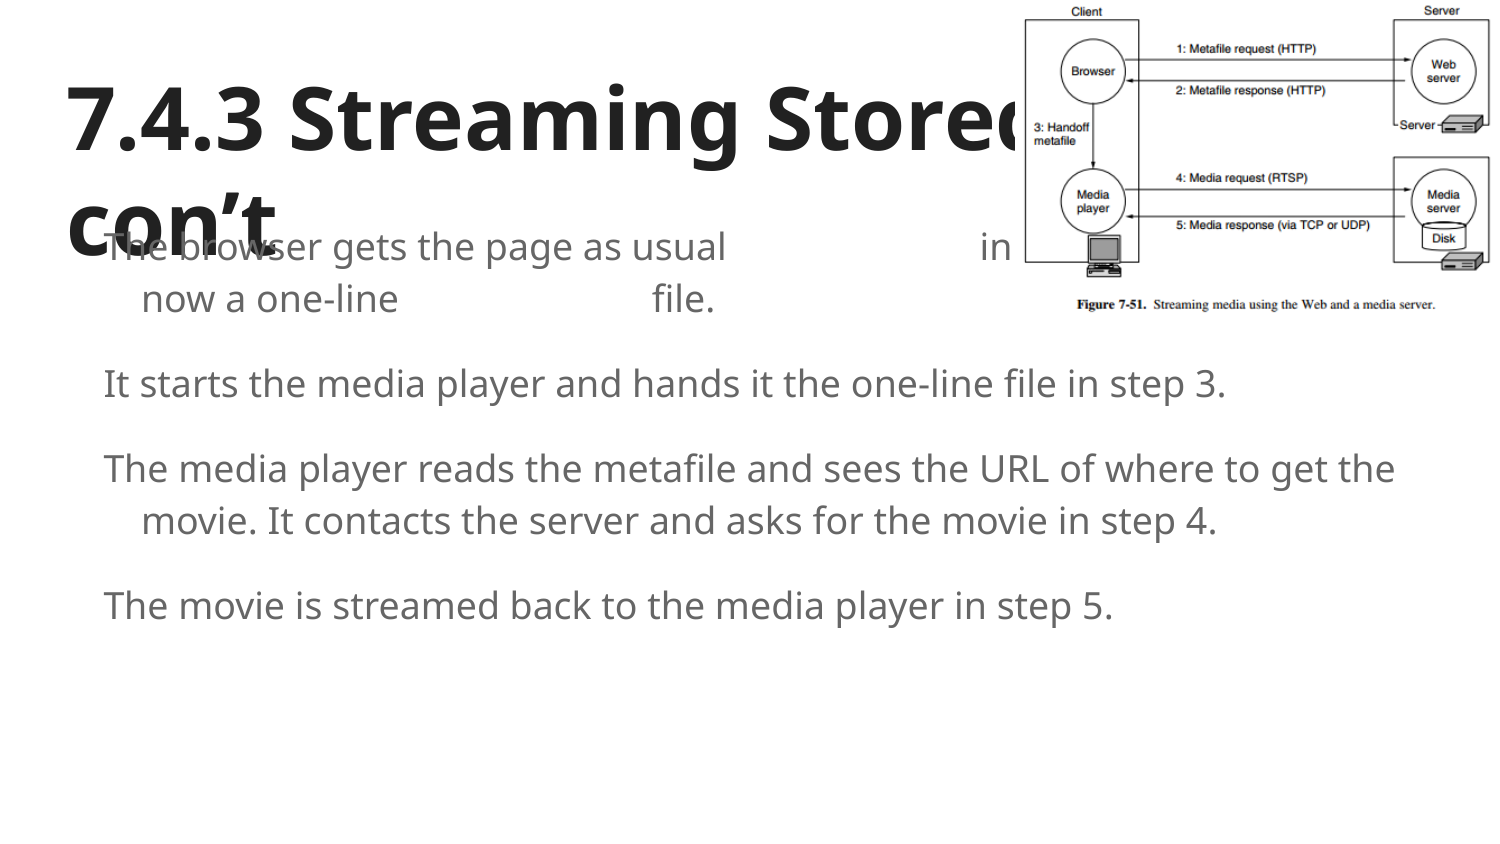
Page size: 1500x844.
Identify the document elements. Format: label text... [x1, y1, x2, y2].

title 7.4.3 Streaming Stored Media con’t [51, 48, 1009, 180]
picture [1014, 0, 1500, 321]
list The browser gets the page as usual in steps 1 & 2 (which is now a one-line file. It starts the media player and hands it the one-line file in step 3. The media player reads the metafile and sees the URL of where to get the movie. It contacts the server and asks for the movie in step 4. The movie is streamed back to the media player in step 5. [51, 201, 1449, 750]
